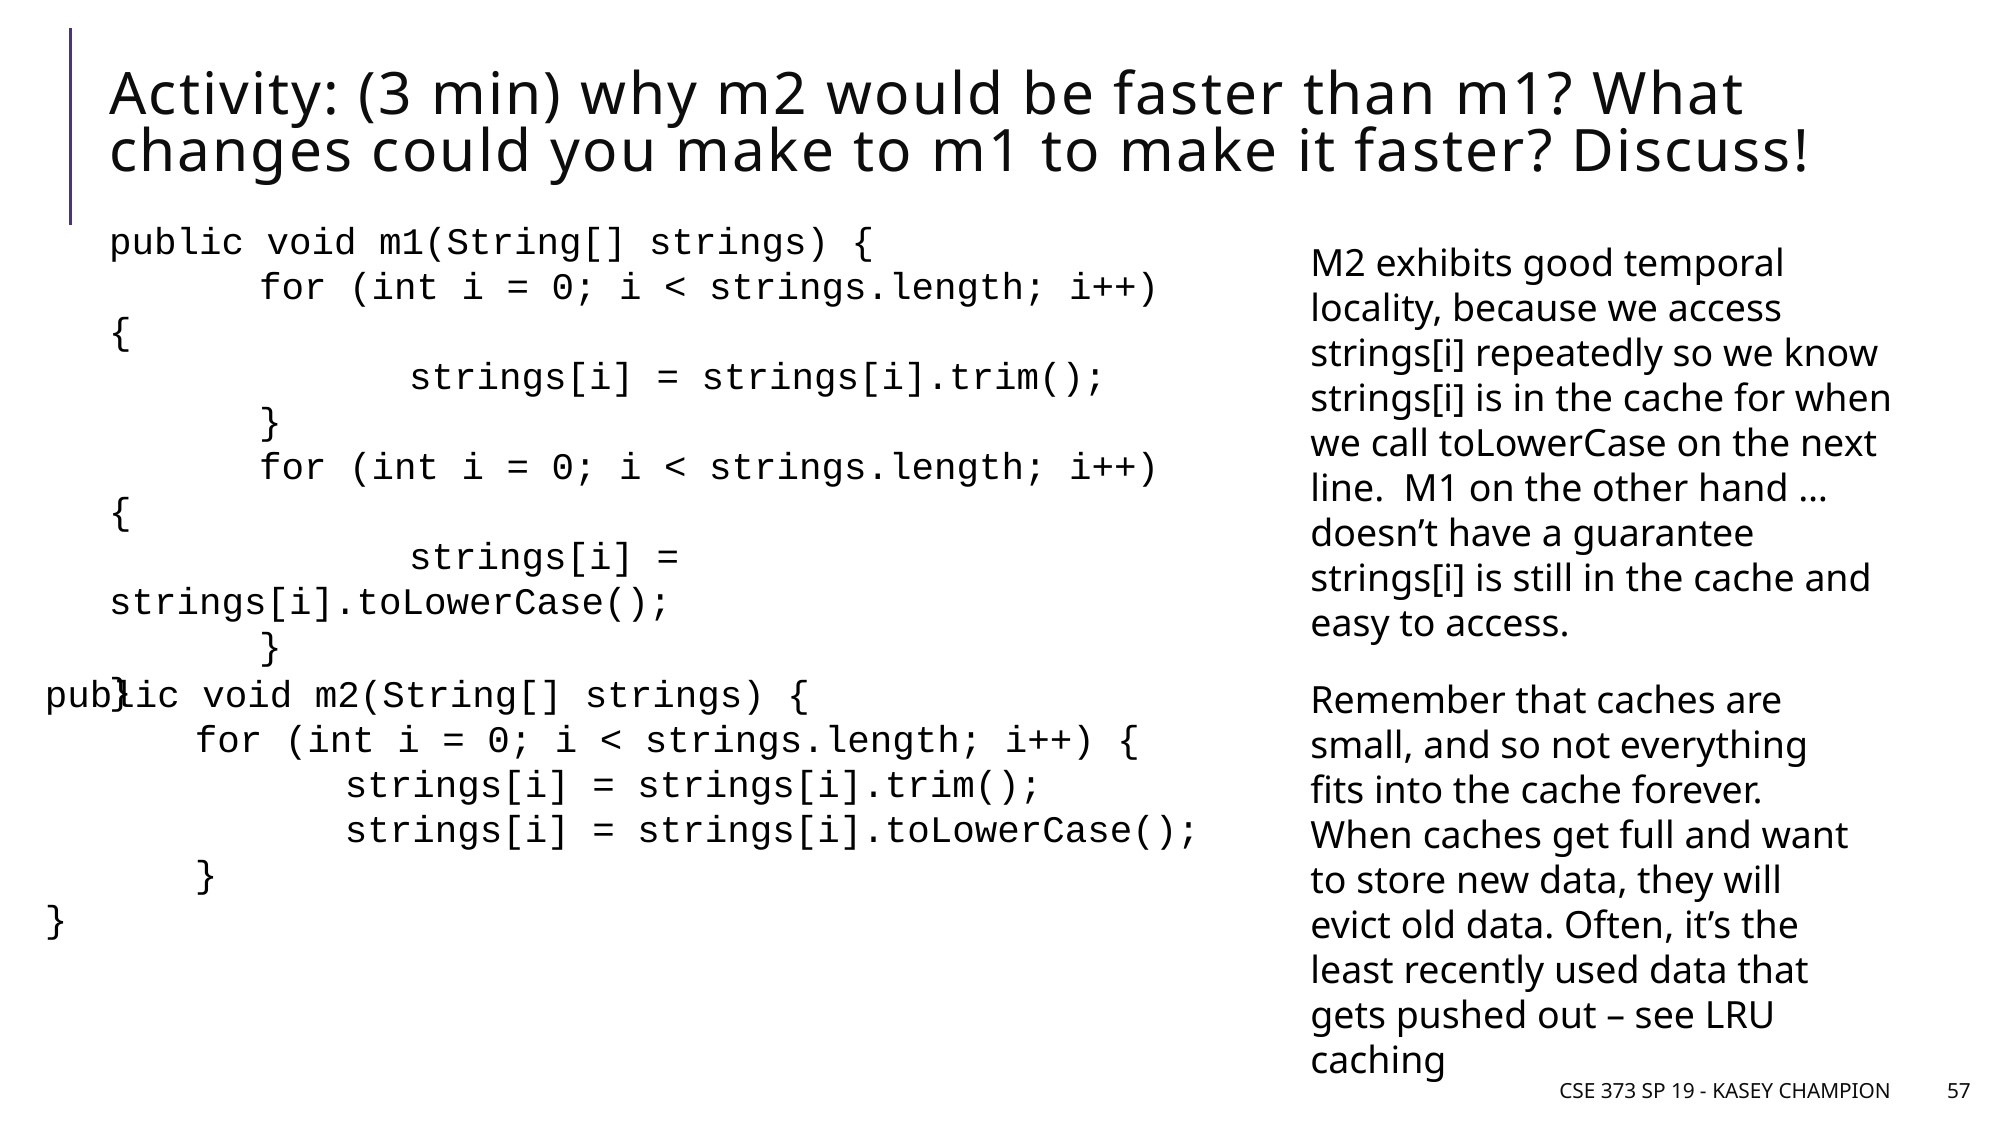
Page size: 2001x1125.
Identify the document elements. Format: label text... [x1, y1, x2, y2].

text_box Remember that caches are small, and so not everything fits into the cache forever. When caches get full and want to store new data, they will evict old data. Often, it’s the least recently used data that gets pushed out – see LRU caching [1295, 668, 1887, 1089]
slide_number 57 [1916, 1069, 1986, 1115]
footer CSE 373 SP 19 - Kasey Champion [937, 1069, 1906, 1115]
text_box M2 exhibits good temporal locality, because we access strings[i] repeatedly so we know strings[i] is in the cache for when we call toLowerCase on the next line. M1 on the other hand … doesn’t have a guarantee strings[i] is still in the cache and easy to access. [1295, 231, 1917, 652]
title Activity: (3 min) why m2 would be faster than m1? What changes could you make to m1 to make it faster? Discuss! [94, 43, 1930, 210]
text_box public void m1(String[] strings) { for (int i = 0; i < strings.length; i++) { strings[i] = strings[i].trim(); } for (int i = 0; i < strings.length; i++) { strings[i] = strings[i].toLowerCase(); } } [94, 209, 1186, 662]
text_box public void m2(String[] strings) { for (int i = 0; i < strings.length; i++) { strings[i] = strings[i].trim(); strings[i] = strings[i].toLowerCase(); } } [30, 662, 1215, 948]
